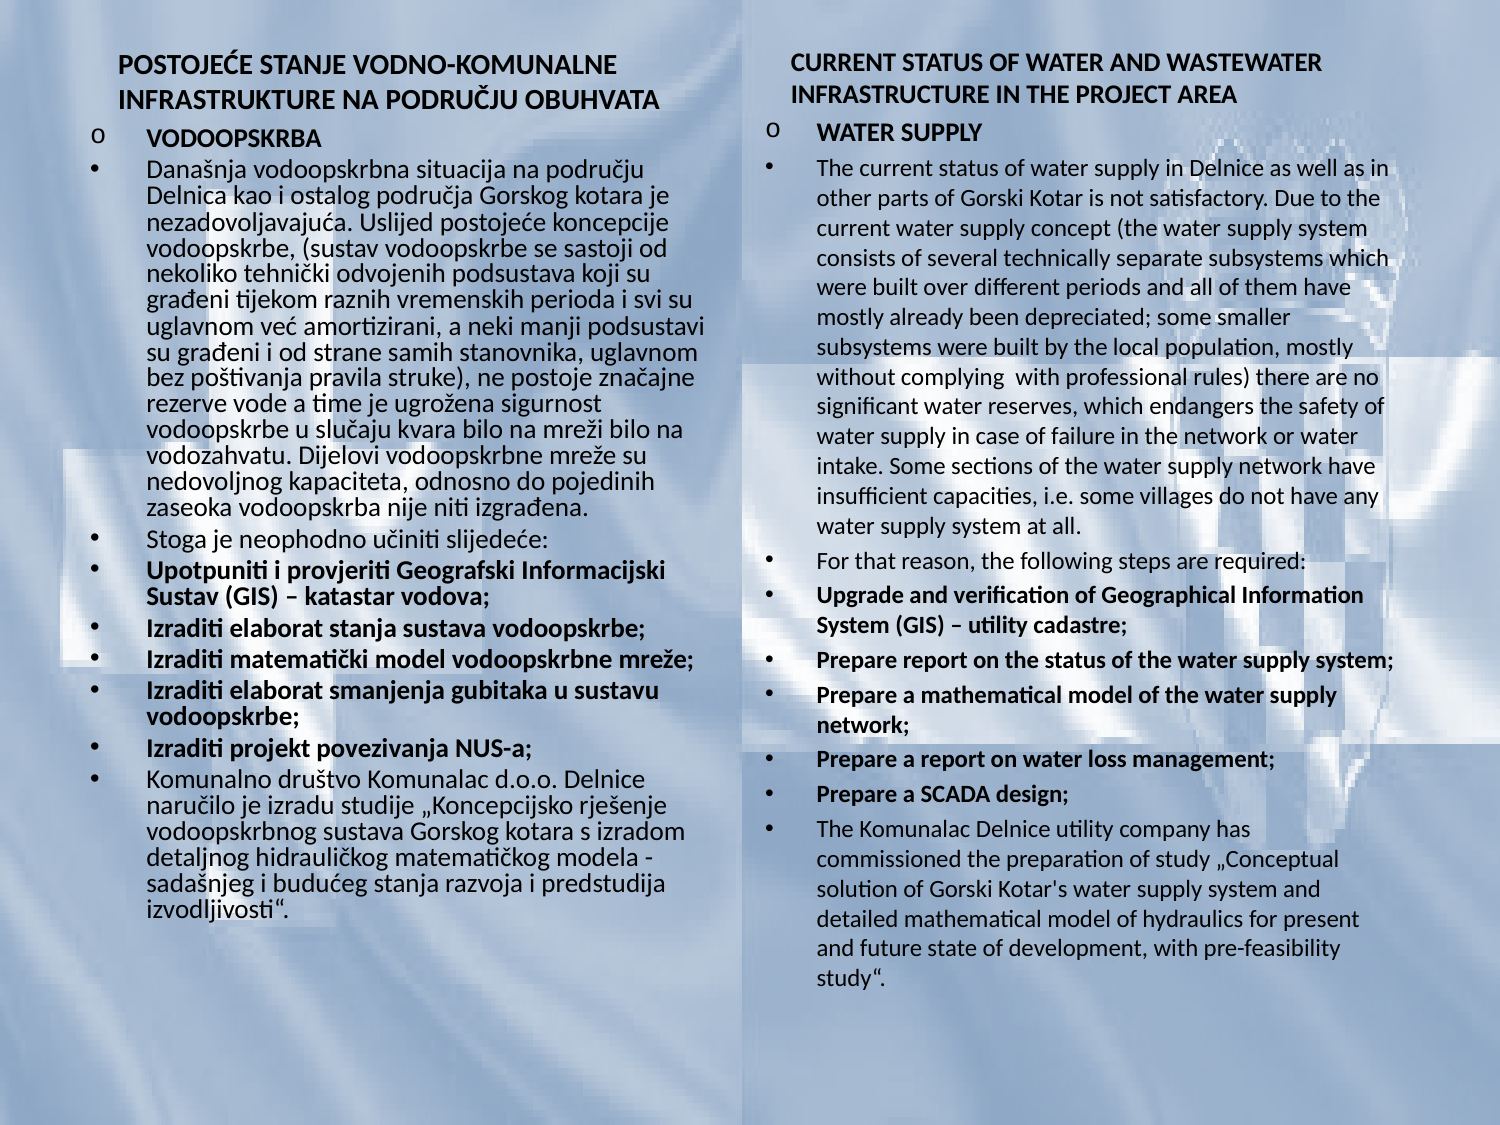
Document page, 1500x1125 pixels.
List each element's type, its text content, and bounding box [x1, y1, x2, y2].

list POSTOJEĆE STANJE VODNO-KOMUNALNE INFRASTRUKTURE NA PODRUČJU OBUHVATA VODOOPSKRBA Današnja vodoopskrbna situacija na području Delnica kao i ostalog područja Gorskog kotara je nezadovoljavajuća. Uslijed postojeće koncepcije vodoopskrbe, (sustav vodoopskrbe se sastoji od nekoliko tehnički odvojenih podsustava koji su građeni tijekom raznih vremenskih perioda i svi su uglavnom već amortizirani, a neki manji podsustavi su građeni i od strane samih stanovnika, uglavnom bez poštivanja pravila struke), ne postoje značajne rezerve vode a time je ugrožena sigurnost vodoopskrbe u slučaju kvara bilo na mreži bilo na vodozahvatu. Dijelovi vodoopskrbne mreže su nedovoljnog kapaciteta, odnosno do pojedinih zaseoka vodoopskrba nije niti izgrađena. Stoga je neophodno učiniti slijedeće: Upotpuniti i provjeriti Geografski Informacijski Sustav (GIS) – katastar vodova; Izraditi elaborat stanja sustava vodoopskrbe; Izraditi matematički model vodoopskrbne mreže; Izraditi elaborat smanjenja gubitaka u sustavu vodoopskrbe; Izraditi projekt povezivanja NUS-a; Komunalno društvo Komunalac d.o.o. Delnice naručilo je izradu studije „Koncepcijsko rješenje vodoopskrbnog sustava Gorskog kotara s izradom detaljnog hidrauličkog matematičkog modela - sadašnjeg i budućeg stanja razvoja i predstudija izvodljivosti“. [75, 37, 738, 1100]
list CURRENT STATUS OF WATER AND WASTEWATER INFRASTRUCTURE IN THE PROJECT AREA WATER SUPPLY The current status of water supply in Delnice as well as in other parts of Gorski Kotar is not satisfactory. Due to the current water supply concept (the water supply system consists of several technically separate subsystems which were built over different periods and all of them have mostly already been depreciated; some smaller subsystems were built by the local population, mostly without complying with professional rules) there are no significant water reserves, which endangers the safety of water supply in case of failure in the network or water intake. Some sections of the water supply network have insufficient capacities, i.e. some villages do not have any water supply system at all. For that reason, the following steps are required: Upgrade and verification of Geographical Information System (GIS) – utility cadastre; Prepare report on the status of the water supply system; Prepare a mathematical model of the water supply network; Prepare a report on water loss management; Prepare a SCADA design; The Komunalac Delnice utility company has commissioned the preparation of study „Conceptual solution of Gorski Kotar's water supply system and detailed mathematical model of hydraulics for present and future state of development, with pre-feasibility study“. [750, 37, 1413, 1088]
